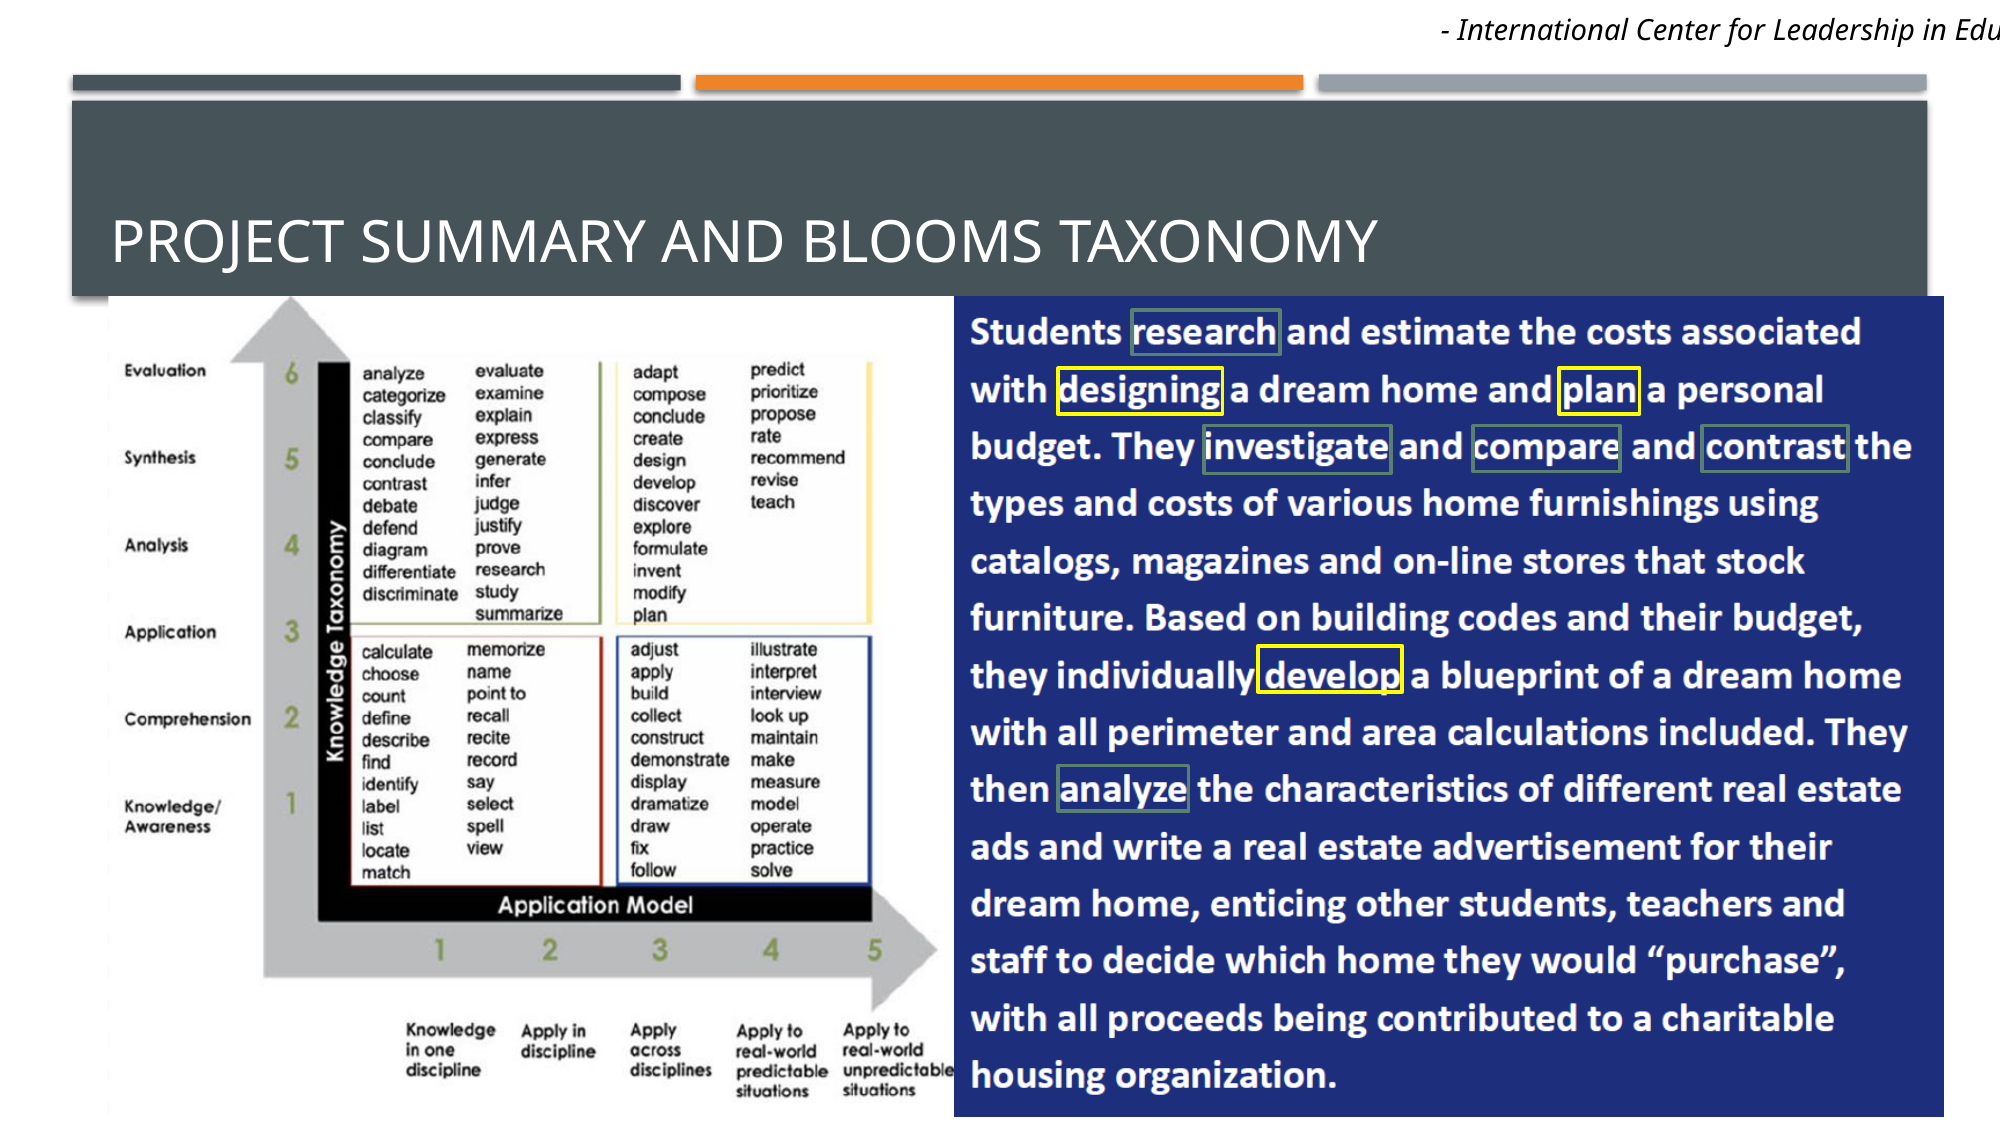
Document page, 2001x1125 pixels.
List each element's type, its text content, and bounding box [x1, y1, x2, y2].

text_box - International Center for Leadership in Education [1426, 3, 2000, 54]
picture [107, 295, 1945, 1120]
title Project summary and Blooms Taxonomy [95, 115, 1905, 282]
